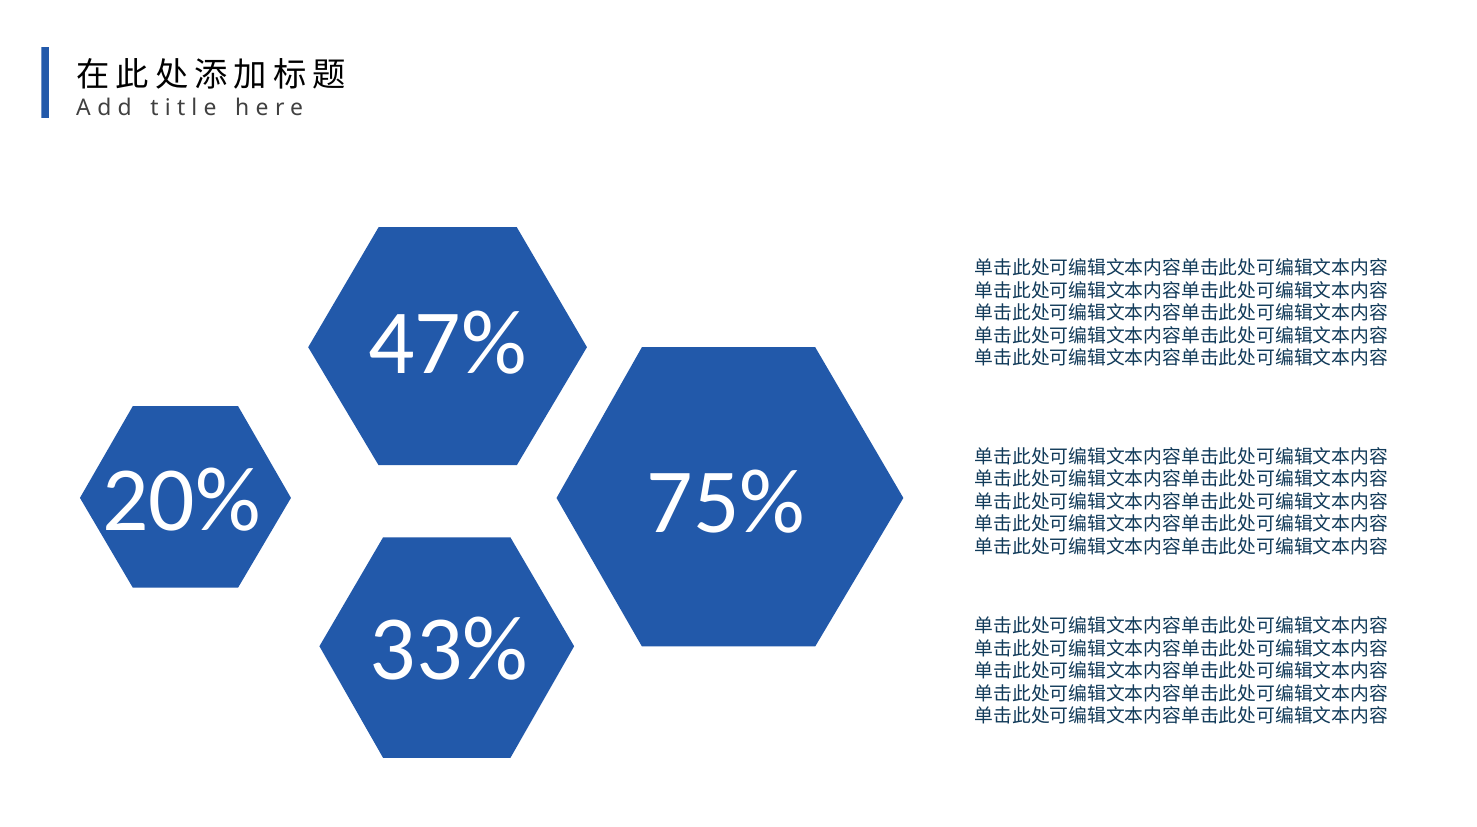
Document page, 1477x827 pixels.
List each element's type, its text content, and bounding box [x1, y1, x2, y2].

text_box [556, 347, 904, 647]
text_box 33% [358, 582, 540, 704]
text_box 单击此处可编辑文本内容单击此处可编辑文本内容单击此处可编辑文本内容单击此处可编辑文本内容单击此处可编辑文本内容单击此处可编辑文本内容单击此处可编辑文本内容单击此处可编辑文本内容单击此处可编辑文本内容单击此处可编辑文本内容 [963, 608, 1414, 757]
text_box [117, 406, 254, 433]
text_box [39, 45, 51, 120]
text_box 75% [635, 434, 817, 556]
text_box 47% [357, 275, 538, 397]
text_box 单击此处可编辑文本内容单击此处可编辑文本内容单击此处可编辑文本内容单击此处可编辑文本内容单击此处可编辑文本内容单击此处可编辑文本内容单击此处可编辑文本内容单击此处可编辑文本内容单击此处可编辑文本内容单击此处可编辑文本内容 [963, 250, 1414, 399]
text_box [79, 478, 91, 517]
text_box [113, 555, 258, 588]
text_box [319, 537, 575, 758]
text_box [273, 466, 291, 529]
text_box [308, 227, 587, 466]
text_box 单击此处可编辑文本内容单击此处可编辑文本内容单击此处可编辑文本内容单击此处可编辑文本内容单击此处可编辑文本内容单击此处可编辑文本内容单击此处可编辑文本内容单击此处可编辑文本内容单击此处可编辑文本内容单击此处可编辑文本内容 [963, 438, 1414, 587]
text_box 20% [91, 433, 273, 555]
text_box 在此处添加标题 Add title here [65, 47, 358, 126]
